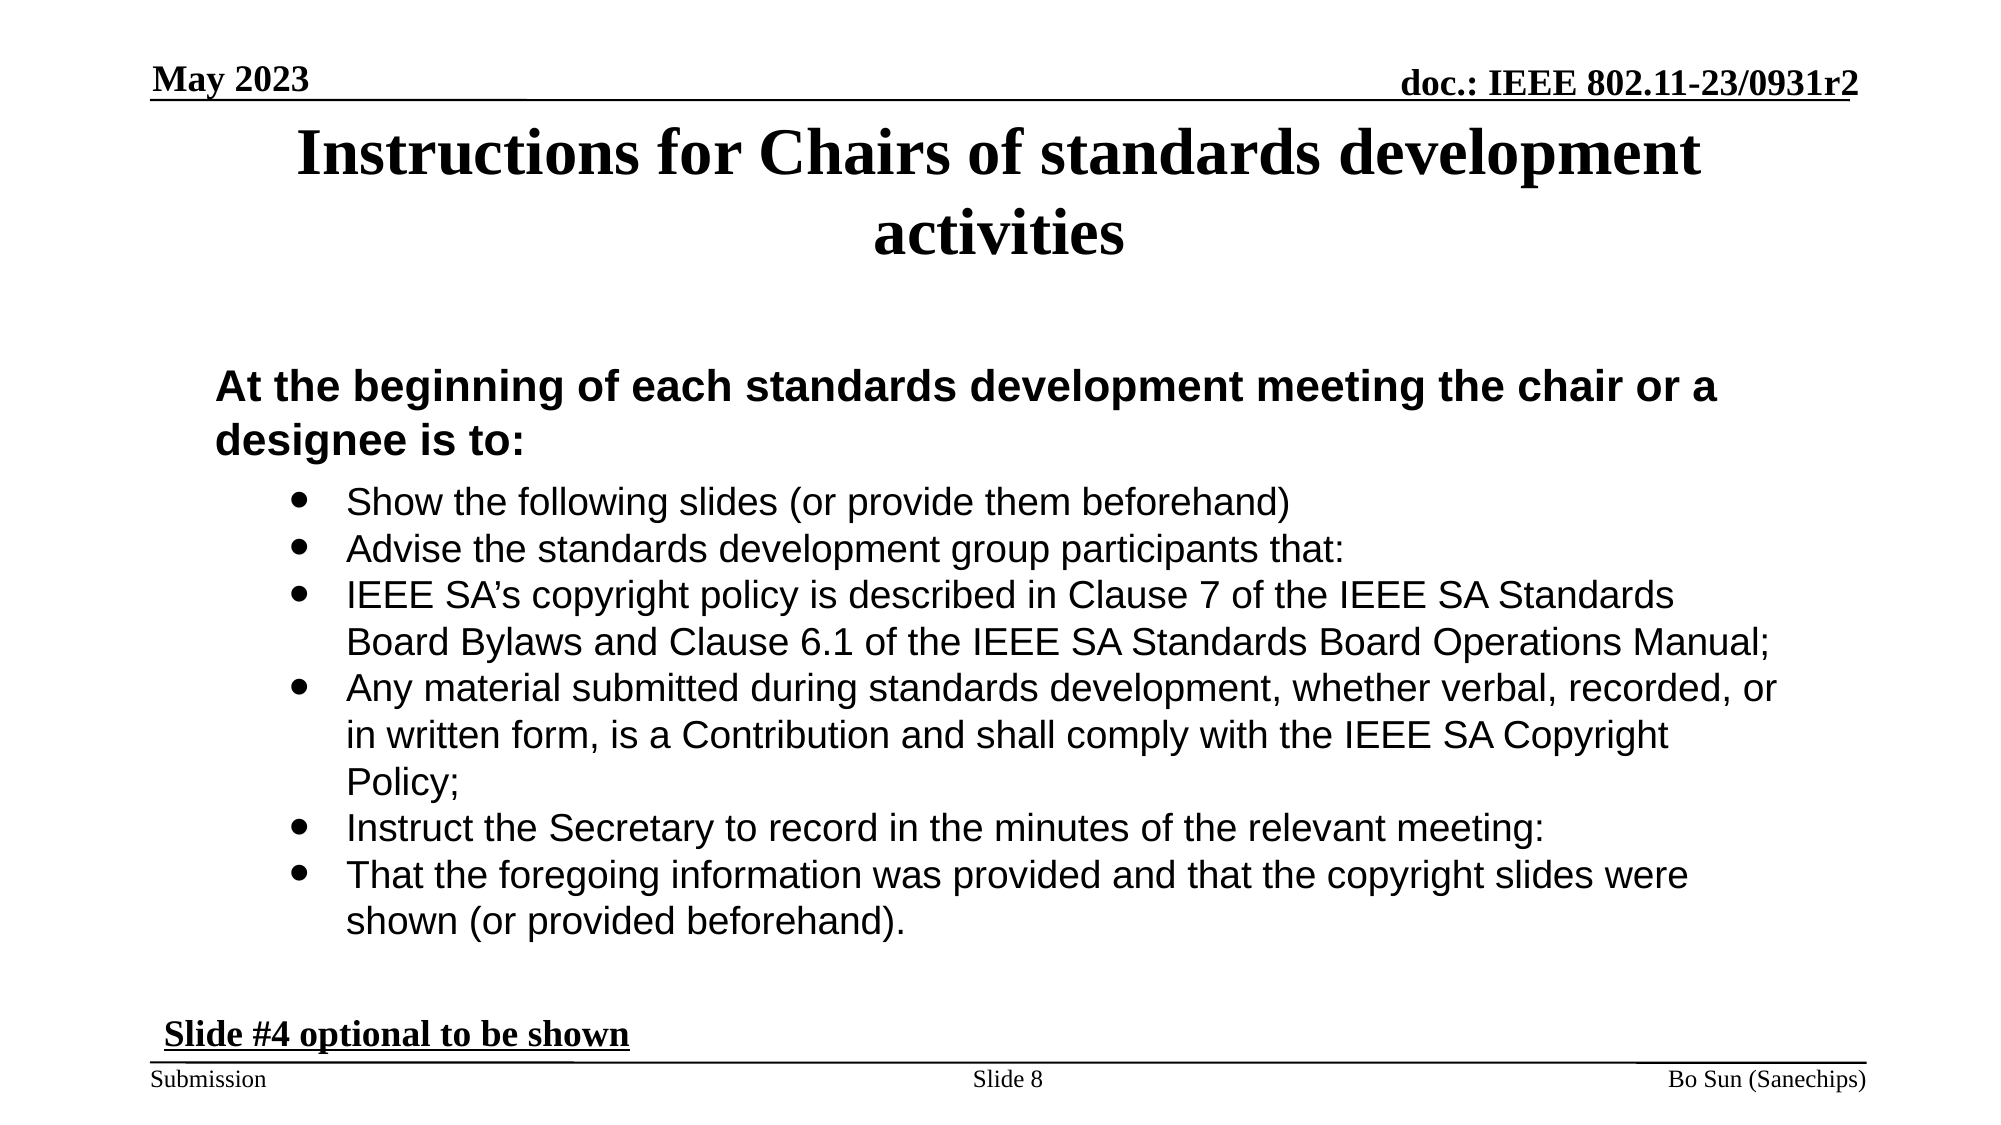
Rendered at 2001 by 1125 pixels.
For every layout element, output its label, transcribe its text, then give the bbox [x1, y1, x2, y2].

slide_number Slide 8 [949, 1061, 1067, 1123]
footer Bo Sun (Sanechips) [1169, 1061, 1867, 1093]
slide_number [152, 54, 563, 100]
text_box Instructions for Chairs of standards development activities [187, 100, 1813, 276]
text_box Slide #4 optional to be shown [149, 1002, 646, 1062]
text_box At the beginning of each standards development meeting the chair or a designee is to: Show the following slides (or provide them beforehand) Advise the standards development group participants that: IEEE SA’s copyright policy is described in Clause 7 of the IEEE SA Standards Board Bylaws and Clause 6.1 of the IEEE SA Standards Board Operations Manual; Any material submitted during standards development, whether verbal, recorded, or in written form, is a Contribution and shall comply with the IEEE SA Copyright Policy; Instruct the Secretary to record in the minutes of the relevant meeting: That the foregoing information was provided and that the copyright slides were shown (or provided beforehand). [200, 350, 1800, 913]
